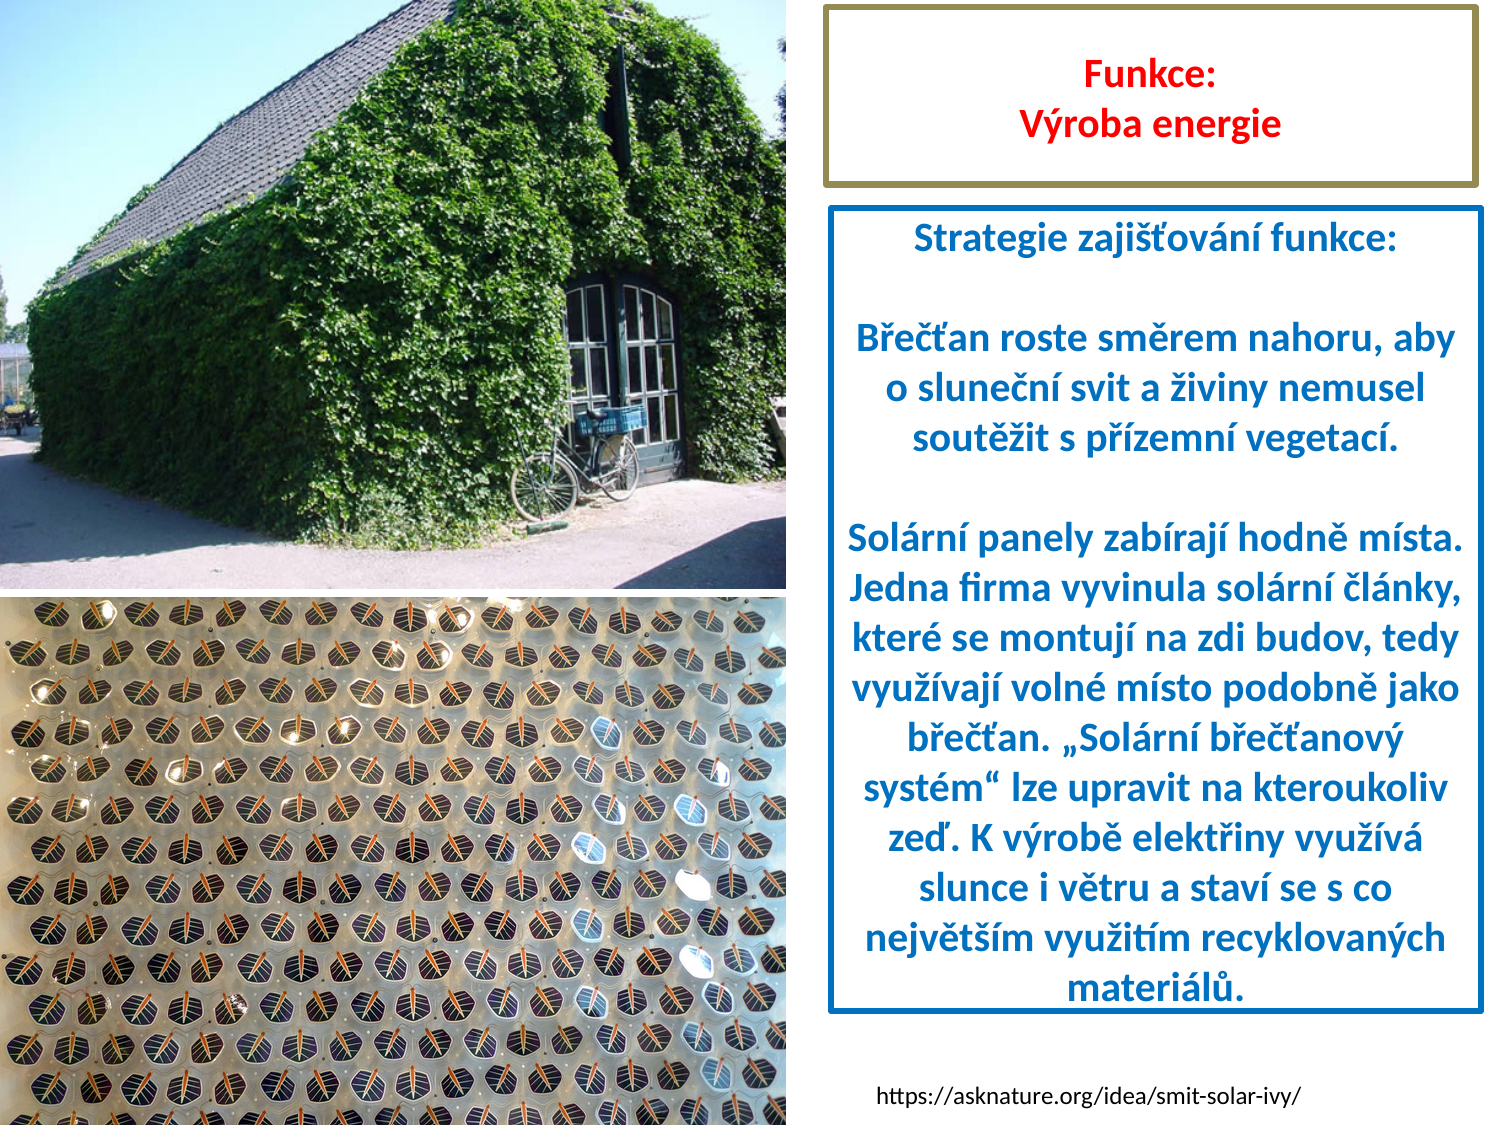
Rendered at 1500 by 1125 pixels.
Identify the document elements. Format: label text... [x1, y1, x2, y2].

text_box https://asknature.org/idea/smit-solar-ivy/ [861, 1072, 1441, 1117]
picture [0, 0, 786, 590]
picture [0, 597, 786, 1125]
text_box Funkce: Výroba energie [824, 5, 1477, 186]
text_box Strategie zajišťování funkce: Břečťan roste směrem nahoru, aby o sluneční svit a živiny nemusel soutěžit s přízemní vegetací. Solární panely zabírají hodně místa. Jedna firma vyvinula solární články, které se montují na zdi budov, tedy využívají volné místo podobně jako břečťan. „Solární břečťanový systém“ lze upravit na kteroukoliv zeď. K výrobě elektřiny využívá slunce i větru a staví se s co největším využitím recyklovaných materiálů. [829, 206, 1483, 1013]
